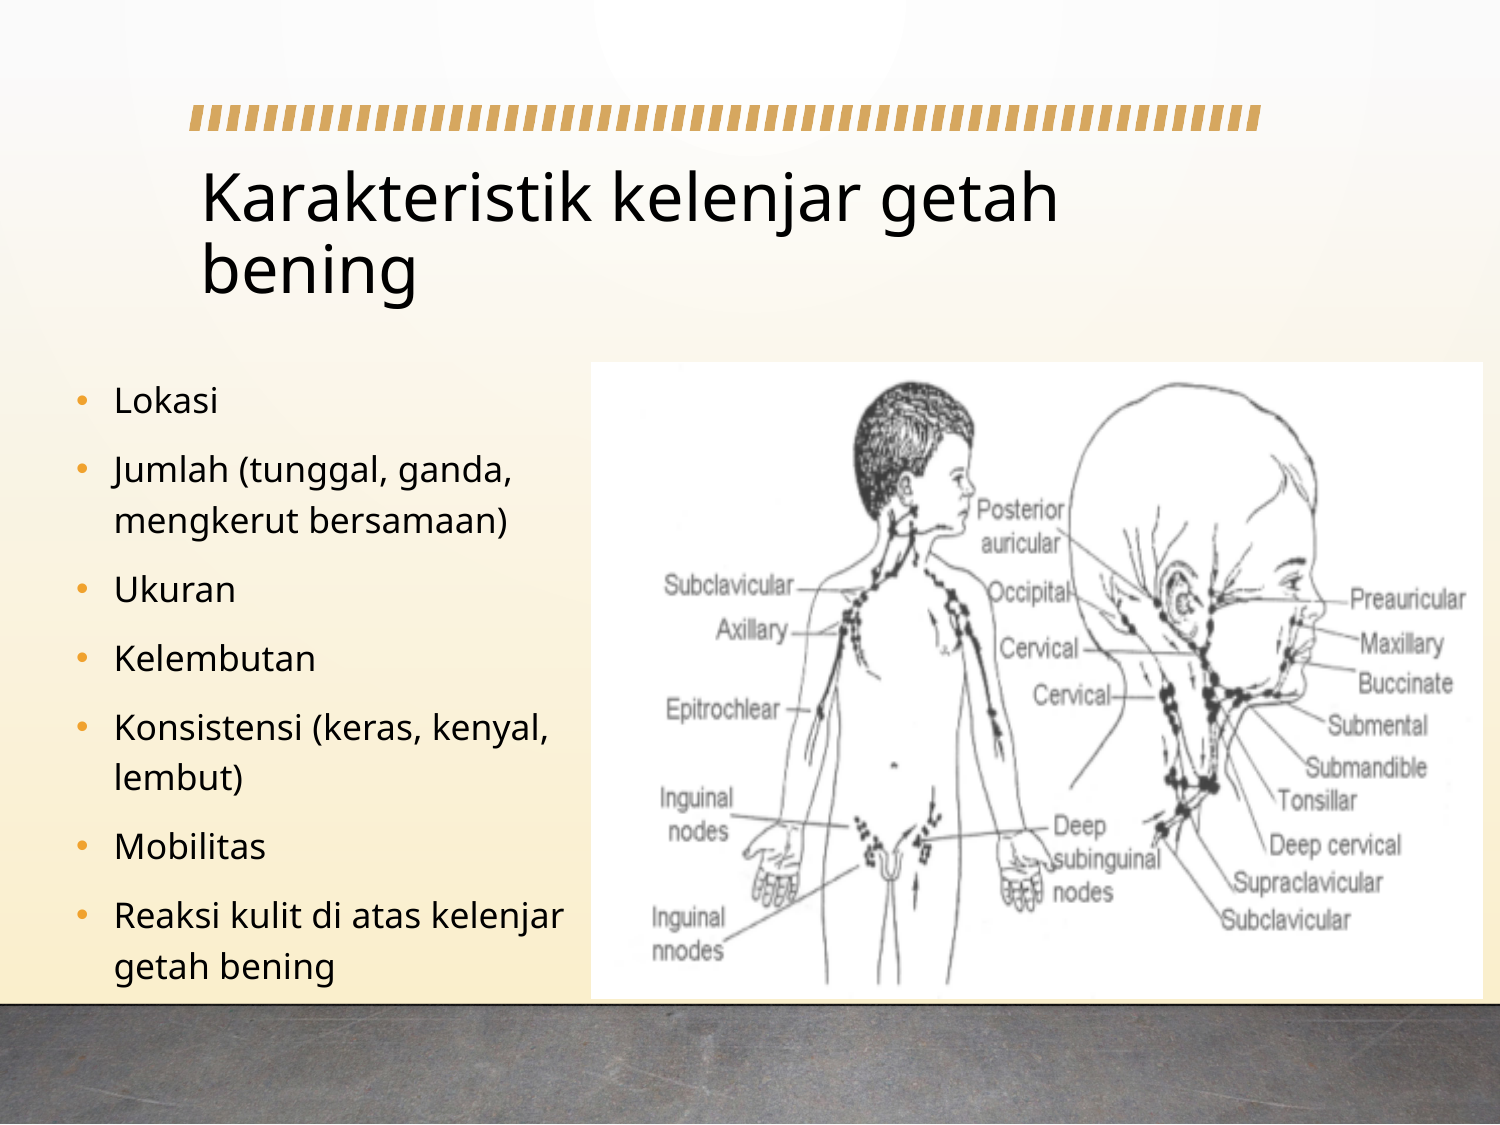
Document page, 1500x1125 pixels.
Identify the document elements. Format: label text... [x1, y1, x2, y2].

picture [0, 1004, 1500, 1124]
picture [591, 362, 1483, 999]
list Lokasi Jumlah (tunggal, ganda, mengkerut bersamaan) Ukuran Kelembutan Konsistensi (keras, kenyal, lembut) Mobilitas Reaksi kulit di atas kelenjar getah bening [61, 362, 592, 1000]
title Karakteristik kelenjar getah bening [185, 156, 1264, 329]
